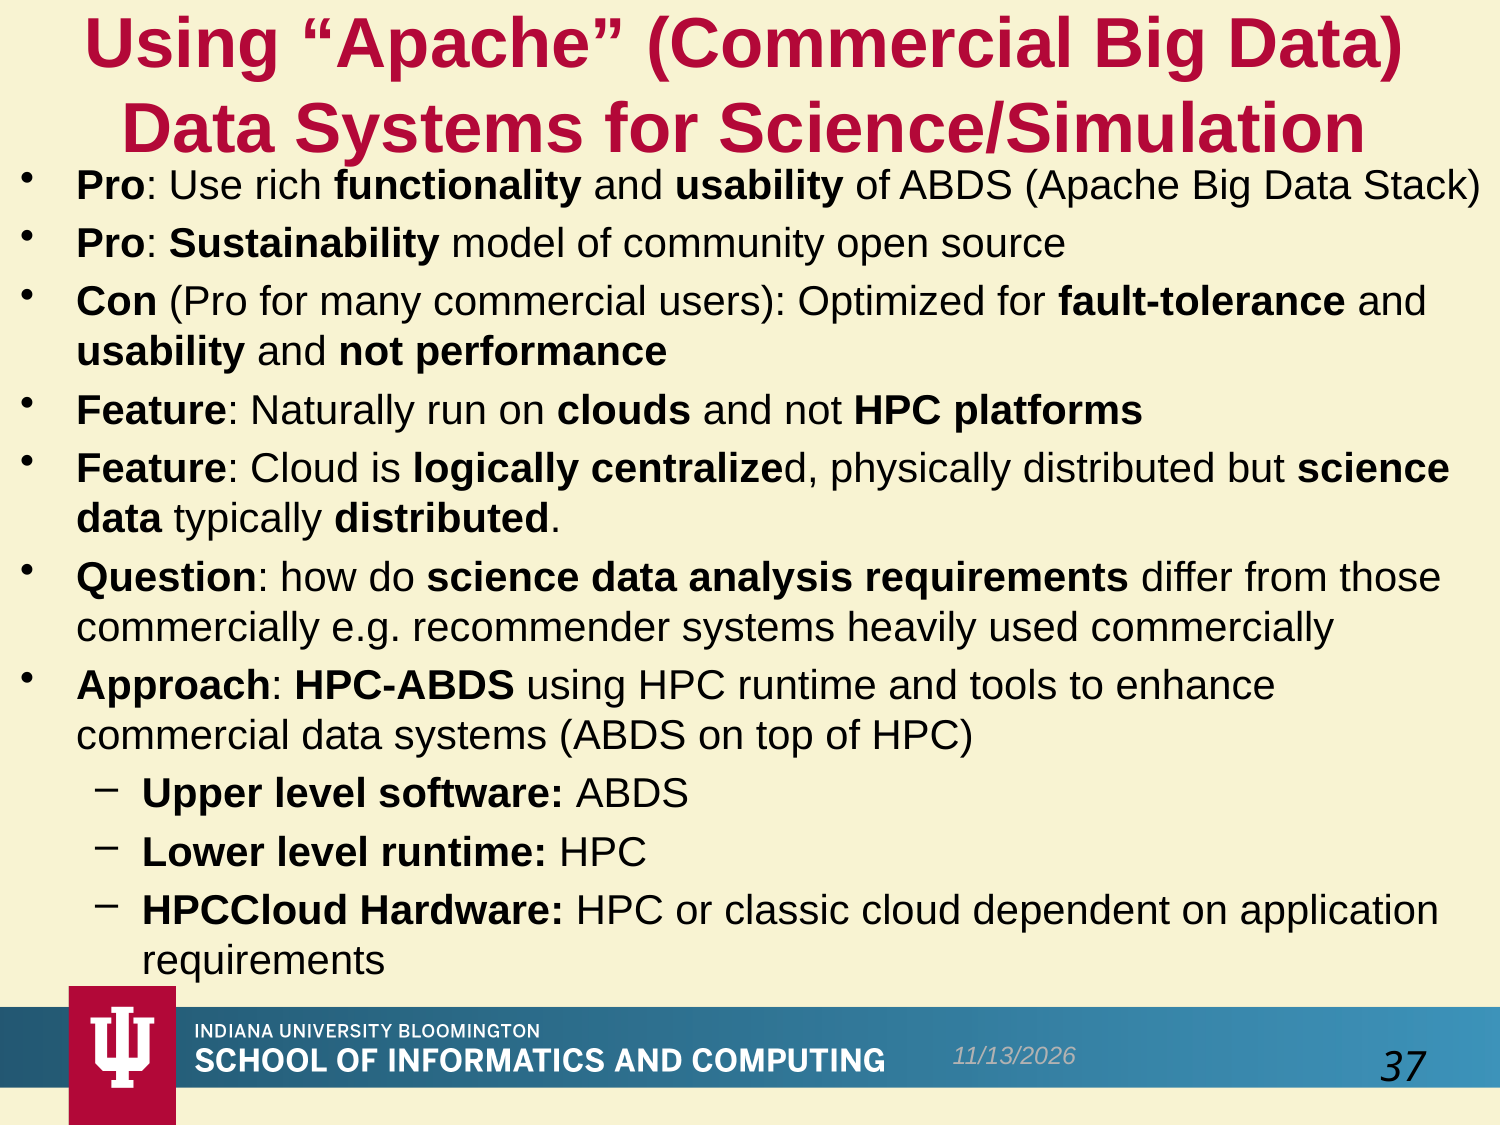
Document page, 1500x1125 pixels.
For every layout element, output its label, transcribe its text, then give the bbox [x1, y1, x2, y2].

list Pro: Use rich functionality and usability of ABDS (Apache Big Data Stack) Pro: Sustainability model of community open source Con (Pro for many commercial users): Optimized for fault-tolerance and usability and not performance Feature: Naturally run on clouds and not HPC platforms Feature: Cloud is logically centralized, physically distributed but science data typically distributed. Question: how do science data analysis requirements differ from those commercially e.g. recommender systems heavily used commercially Approach: HPC-ABDS using HPC runtime and tools to enhance commercial data systems (ABDS on top of HPC) Upper level software: ABDS Lower level runtime: HPC HPCCloud Hardware: HPC or classic cloud dependent on application requirements [5, 149, 1500, 813]
slide_number 37 [1365, 1032, 1474, 1081]
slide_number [937, 1024, 1275, 1085]
title Using “Apache” (Commercial Big Data) Data Systems for Science/Simulation [0, 0, 1495, 175]
picture [0, 986, 1500, 1125]
